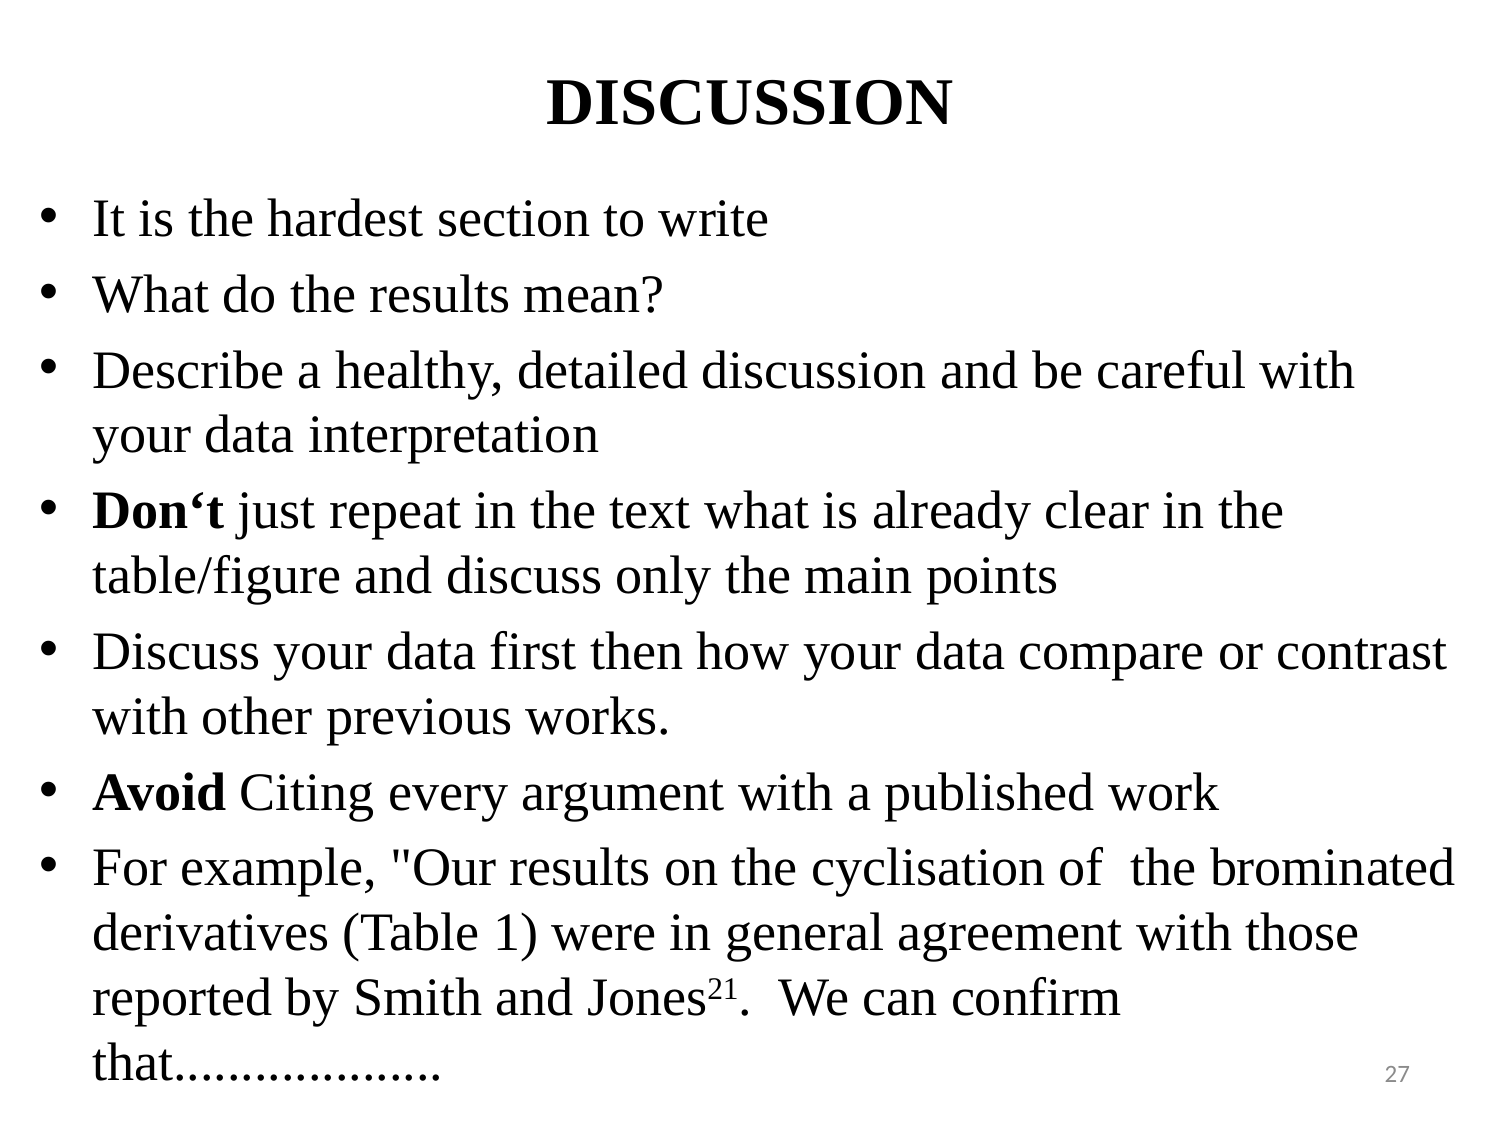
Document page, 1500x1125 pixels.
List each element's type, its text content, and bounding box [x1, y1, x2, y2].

list It is the hardest section to write What do the results mean? Describe a healthy, detailed discussion and be careful with your data interpretation Don‘t just repeat in the text what is already clear in the table/figure and discuss only the main points Discuss your data first then how your data compare or contrast with other previous works. Avoid Citing every argument with a published work For example, "Our results on the cyclisation of the brominated derivatives (Table 1) were in general agreement with those reported by Smith and Jones21. We can confirm that.................... [24, 174, 1475, 1100]
slide_number 27 [1074, 1042, 1425, 1103]
title DISCUSSION [75, 45, 1425, 150]
